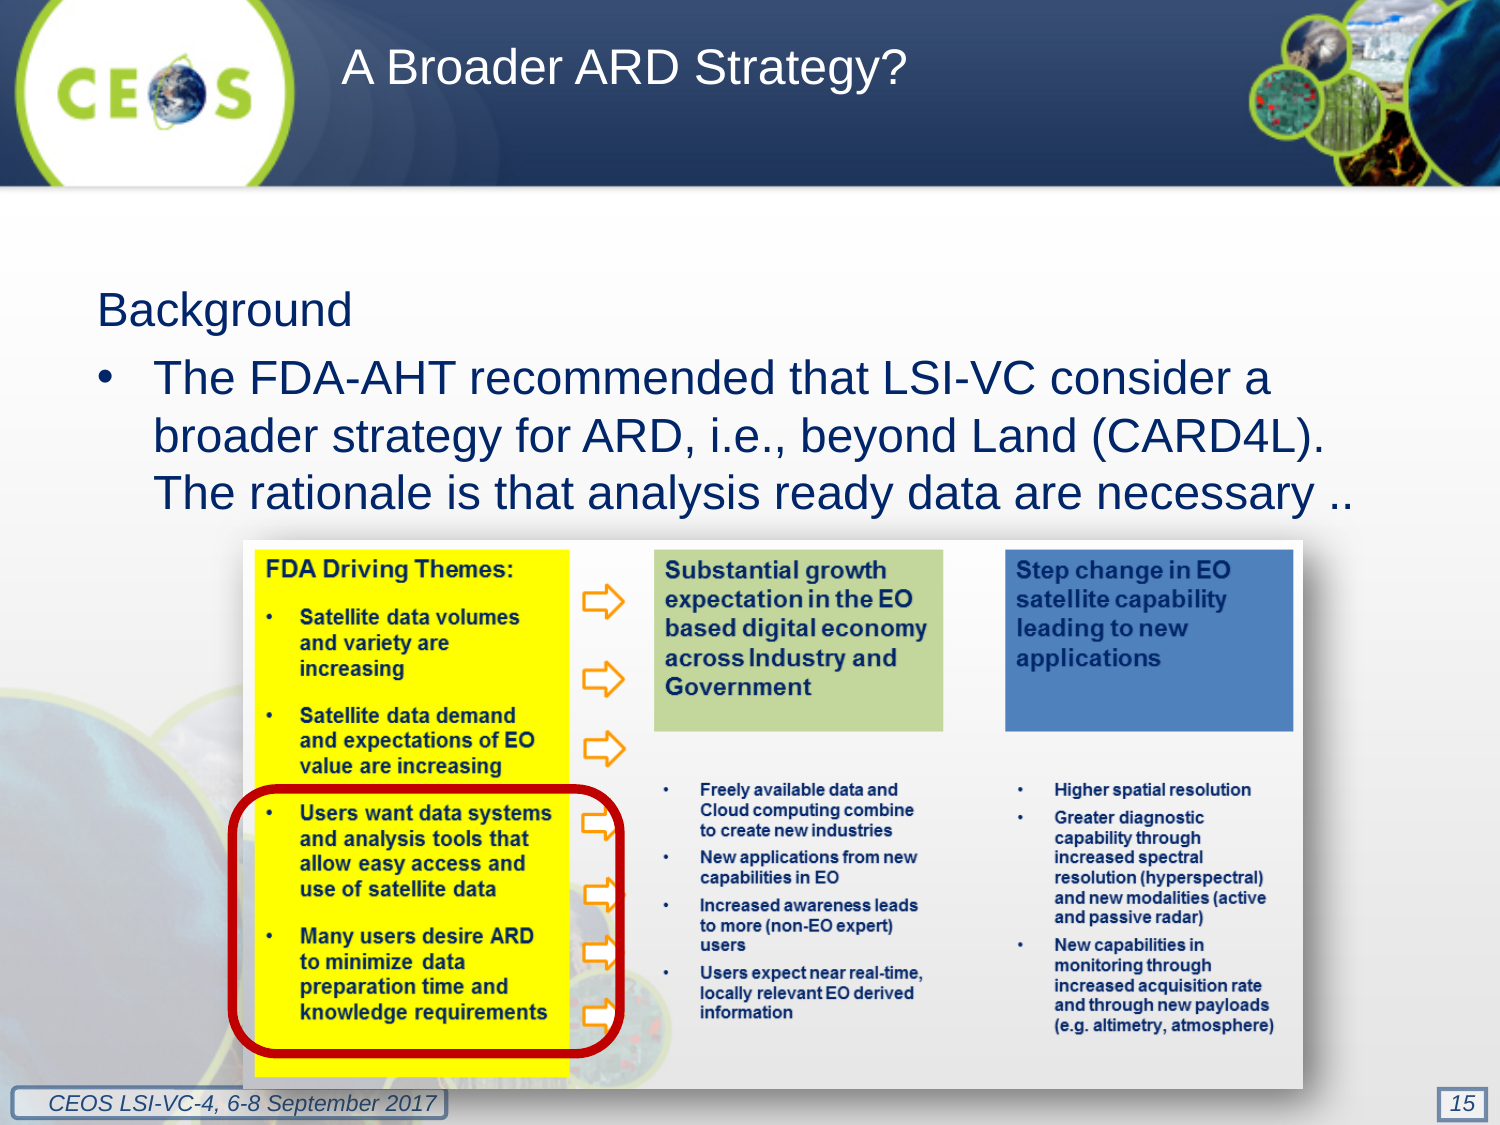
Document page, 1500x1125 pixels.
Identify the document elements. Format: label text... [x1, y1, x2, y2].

slide_number 15 [1437, 1087, 1488, 1122]
picture [0, 0, 1500, 1125]
list Background The FDA-AHT recommended that LSI-VC consider a broader strategy for ARD, i.e., beyond Land (CARD4L). The rationale is that analysis ready data are necessary .. [88, 270, 1428, 1047]
text_box A Broader ARD Strategy? [334, 27, 1213, 163]
text_box [232, 804, 243, 1039]
